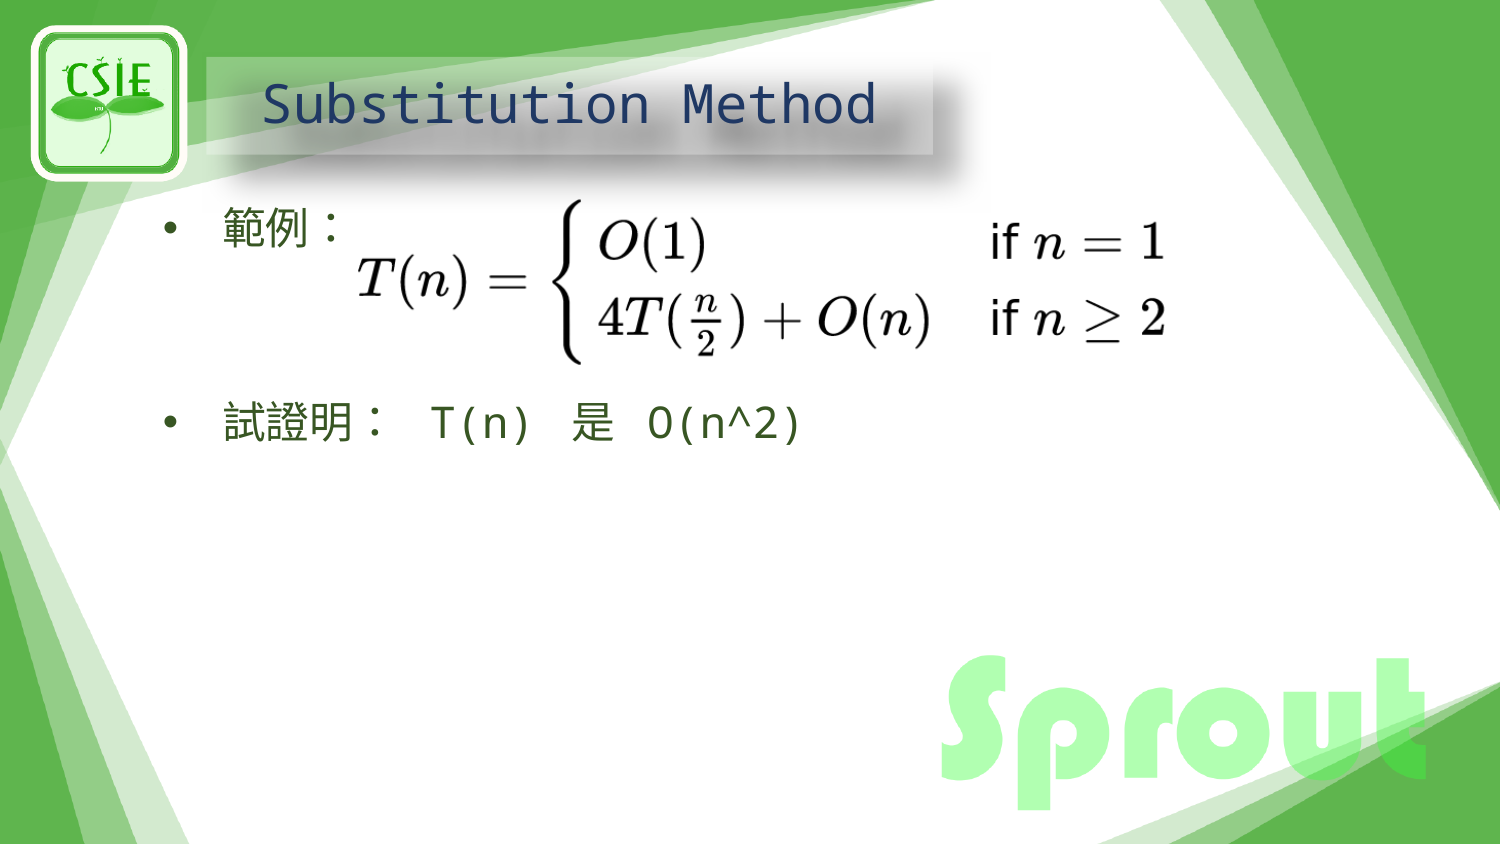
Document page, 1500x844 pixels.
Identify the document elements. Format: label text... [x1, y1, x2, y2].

list 範例： 試證明： T(n) 是 O(n^2) [135, 195, 1430, 765]
picture [0, 0, 1500, 844]
title Substitution Method [206, 56, 933, 155]
